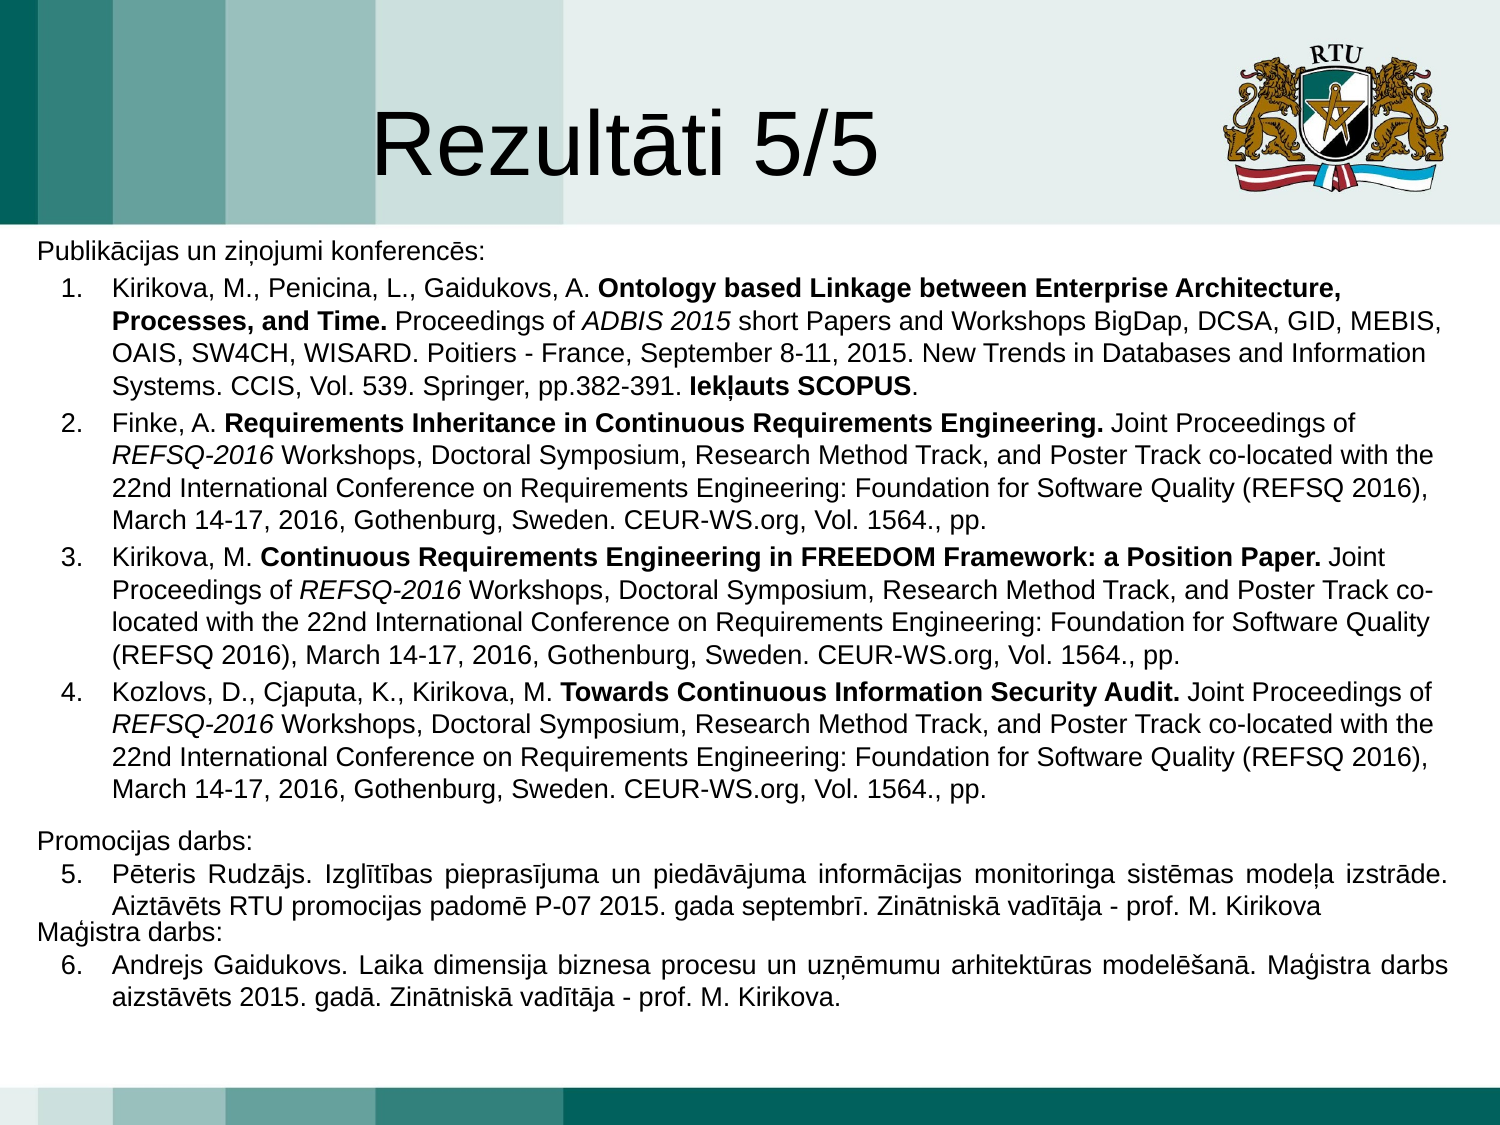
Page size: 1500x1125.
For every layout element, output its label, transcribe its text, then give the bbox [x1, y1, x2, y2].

title Rezultāti 5/5 [40, 45, 1212, 232]
picture [0, 0, 1500, 1125]
list Publikācijas un ziņojumi konferencēs: Kirikova, M., Penicina, L., Gaidukovs, A. Ontology based Linkage between Enterprise Architecture, Processes, and Time. Proceedings of ADBIS 2015 short Papers and Workshops BigDap, DCSA, GID, MEBIS, OAIS, SW4CH, WISARD. Poitiers - France, September 8-11, 2015. New Trends in Databases and Information Systems. CCIS, Vol. 539. Springer, pp.382-391. Iekļauts SCOPUS. Finke, A. Requirements Inheritance in Continuous Requirements Engineering. Joint Proceedings of REFSQ-2016 Workshops, Doctoral Symposium, Research Method Track, and Poster Track co-located with the 22nd International Conference on Requirements Engineering: Foundation for Software Quality (REFSQ 2016), March 14-17, 2016, Gothenburg, Sweden. CEUR-WS.org, Vol. 1564., pp. Kirikova, M. Continuous Requirements Engineering in FREEDOM Framework: a Position Paper. Joint Proceedings of REFSQ-2016 Workshops, Doctoral Symposium, Research Method Track, and Poster Track co-located with the 22nd International Conference on Requirements Engineering: Foundation for Software Quality (REFSQ 2016), March 14-17, 2016, Gothenburg, Sweden. CEUR-WS.org, Vol. 1564., pp. Kozlovs, D., Cjaputa, K., Kirikova, M. Towards Continuous Information Security Audit. Joint Proceedings of REFSQ-2016 Workshops, Doctoral Symposium, Research Method Track, and Poster Track co-located with the 22nd International Conference on Requirements Engineering: Foundation for Software Quality (REFSQ 2016), March 14-17, 2016, Gothenburg, Sweden. CEUR-WS.org, Vol. 1564., pp. Promocijas darbs: Pēteris Rudzājs. Izglītības pieprasījuma un piedāvājuma informācijas monitoringa sistēmas modeļa izstrāde. Aiztāvēts RTU promocijas padomē P-07 2015. gada septembrī. Zinātniskā vadītāja - prof. M. Kirikova Maģistra darbs: Andrejs Gaidukovs. Laika dimensija biznesa procesu un uzņēmumu arhitektūras modelēšanā. Maģistra darbs aizstāvēts 2015. gadā. Zinātniskā vadītāja - prof. M. Kirikova. [21, 232, 1463, 1005]
